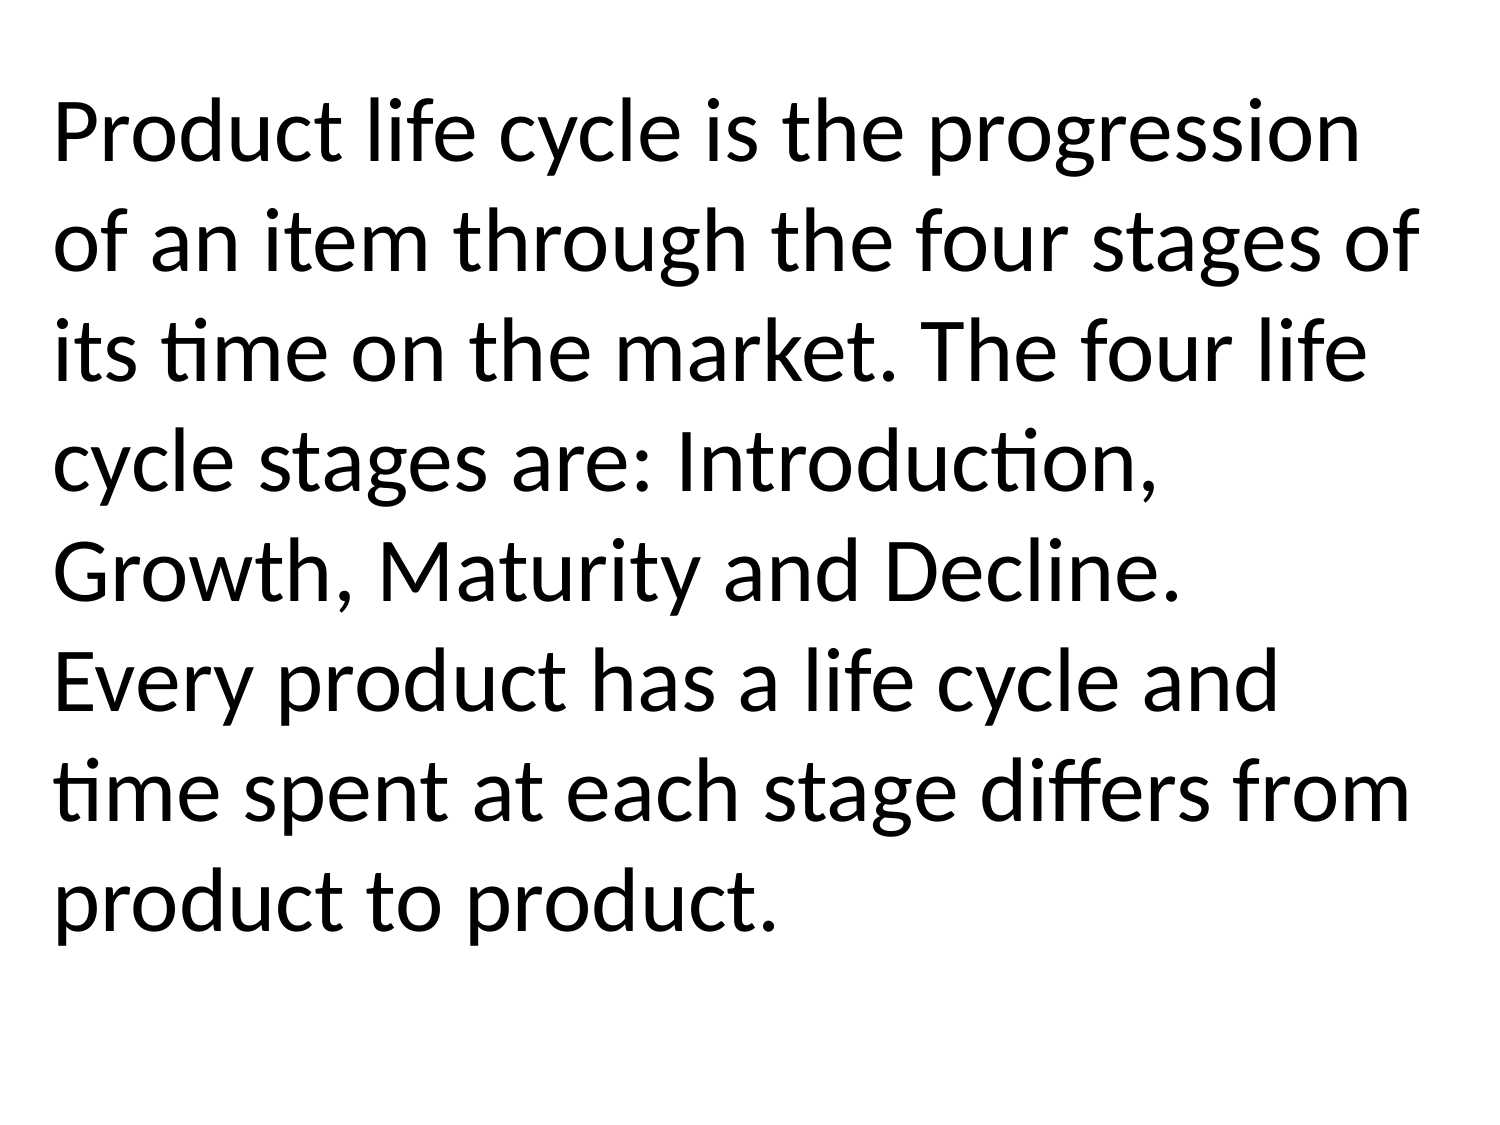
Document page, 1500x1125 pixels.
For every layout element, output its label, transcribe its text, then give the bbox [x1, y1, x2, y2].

text_box Product life cycle is the progression of an item through the four stages of its time on the market. The four life cycle stages are: Introduction, Growth, Maturity and Decline. Every product has a life cycle and time spent at each stage differs from product to product. [37, 62, 1450, 957]
